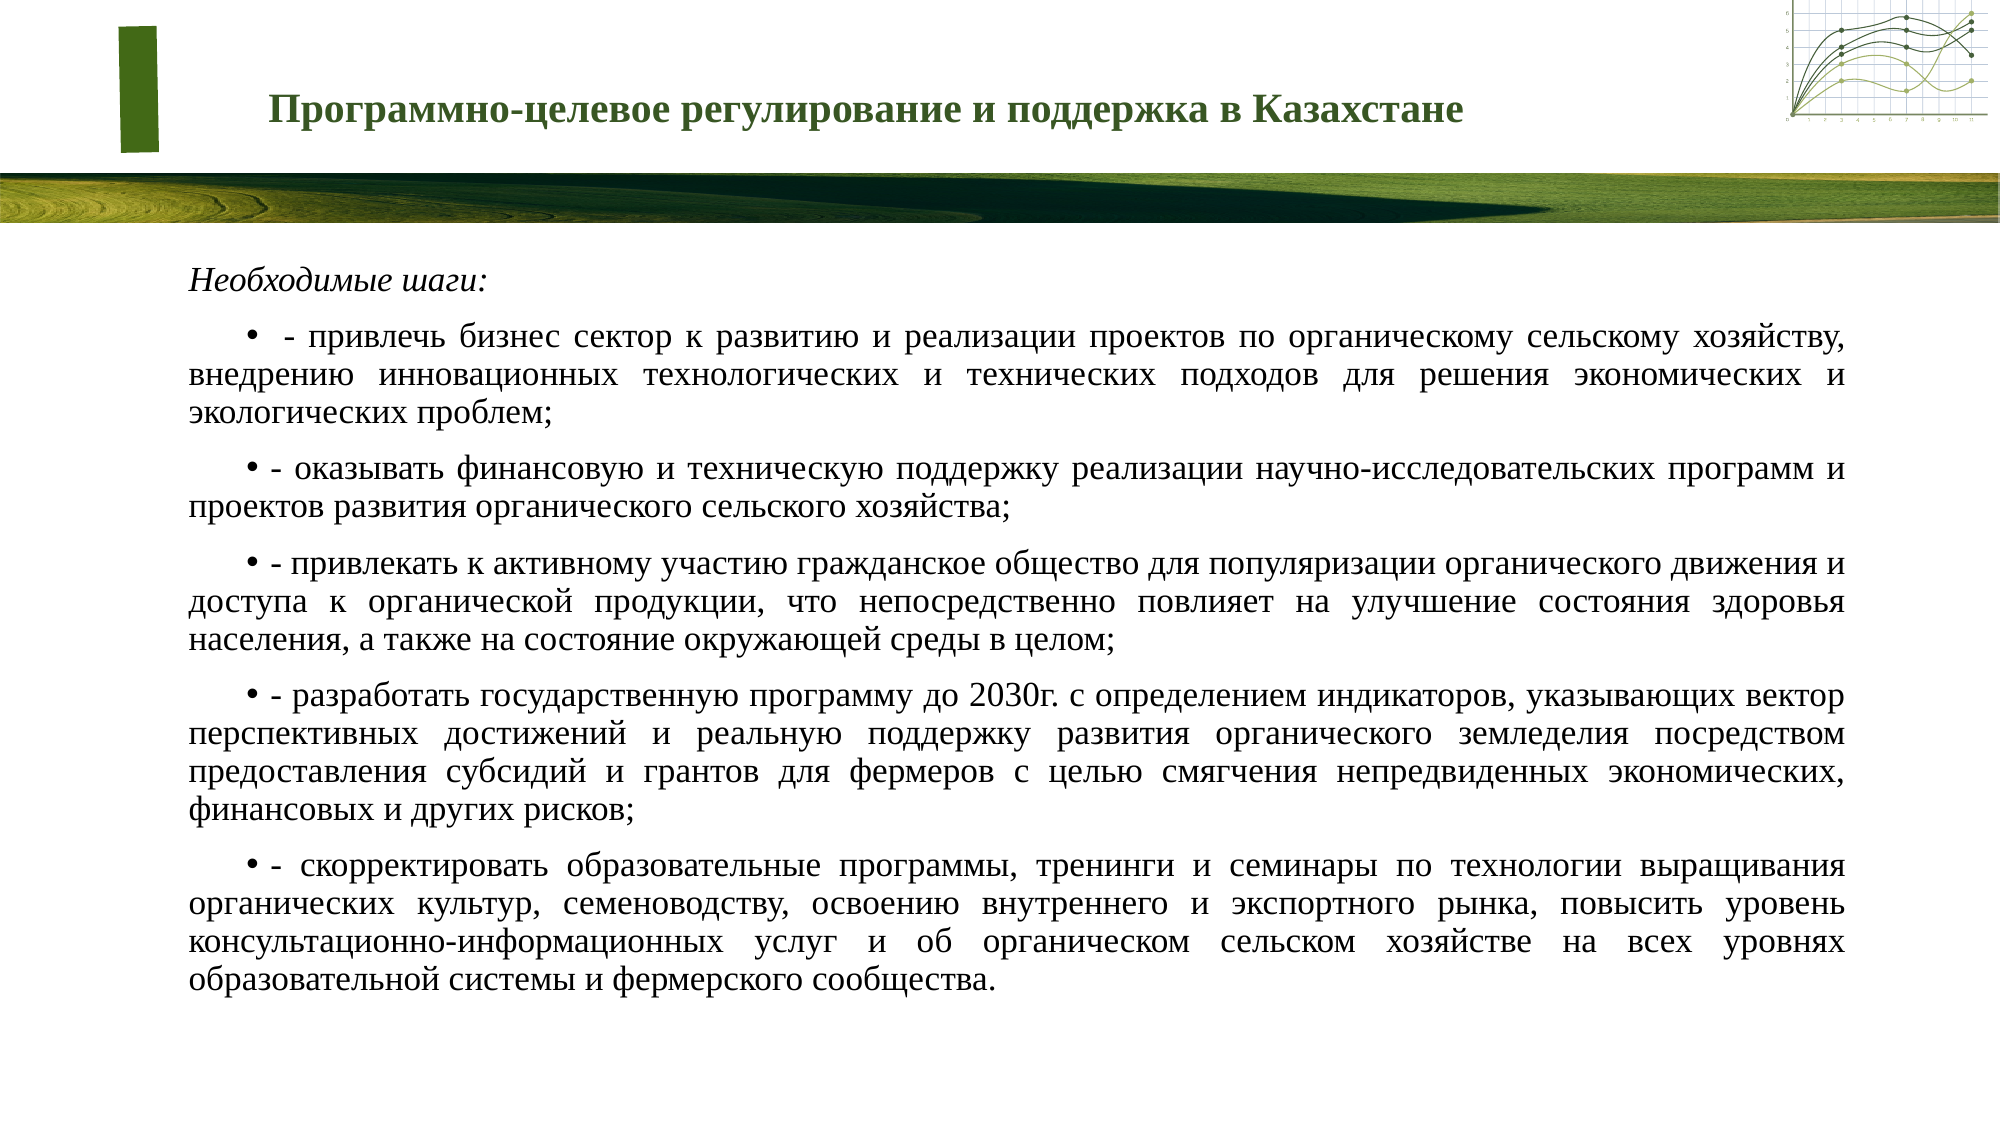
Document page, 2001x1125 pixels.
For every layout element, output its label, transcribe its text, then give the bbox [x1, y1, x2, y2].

list Необходимые шаги: - привлечь бизнес сектор к развитию и реализации проектов по органическому сельскому хозяйству, внедрению инновационных технологических и технических подходов для решения экономических и экологических проблем; - оказывать финансовую и техническую поддержку реализации научно-исследовательских программ и проектов развития органического сельского хозяйства; - привлекать к активному участию гражданское общество для популяризации органического движения и доступа к органической продукции, что непосредственно повлияет на улучшение состояния здоровья населения, а также на состояние окружающей среды в целом; - разработать государственную программу до 2030г. с определением индикаторов, указывающих вектор перспективных достижений и реальную поддержку развития органического земледелия посредством предоставления субсидий и грантов для фермеров с целью смягчения непредвиденных экономических, финансовых и других рисков; - скорректировать образовательные программы, тренинги и семинары по технологии выращивания органических культур, семеноводству, освоению внутреннего и экспортного рынка, повысить уровень консультационно-информационных услуг и об органическом сельском хозяйстве на всех уровнях образовательной системы и фермерского сообщества. [137, 253, 1863, 1014]
text_box Программно-целевое регулирование и поддержка в Казахстане [253, 0, 1652, 173]
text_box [1784, 0, 1989, 123]
picture [0, 173, 2000, 223]
